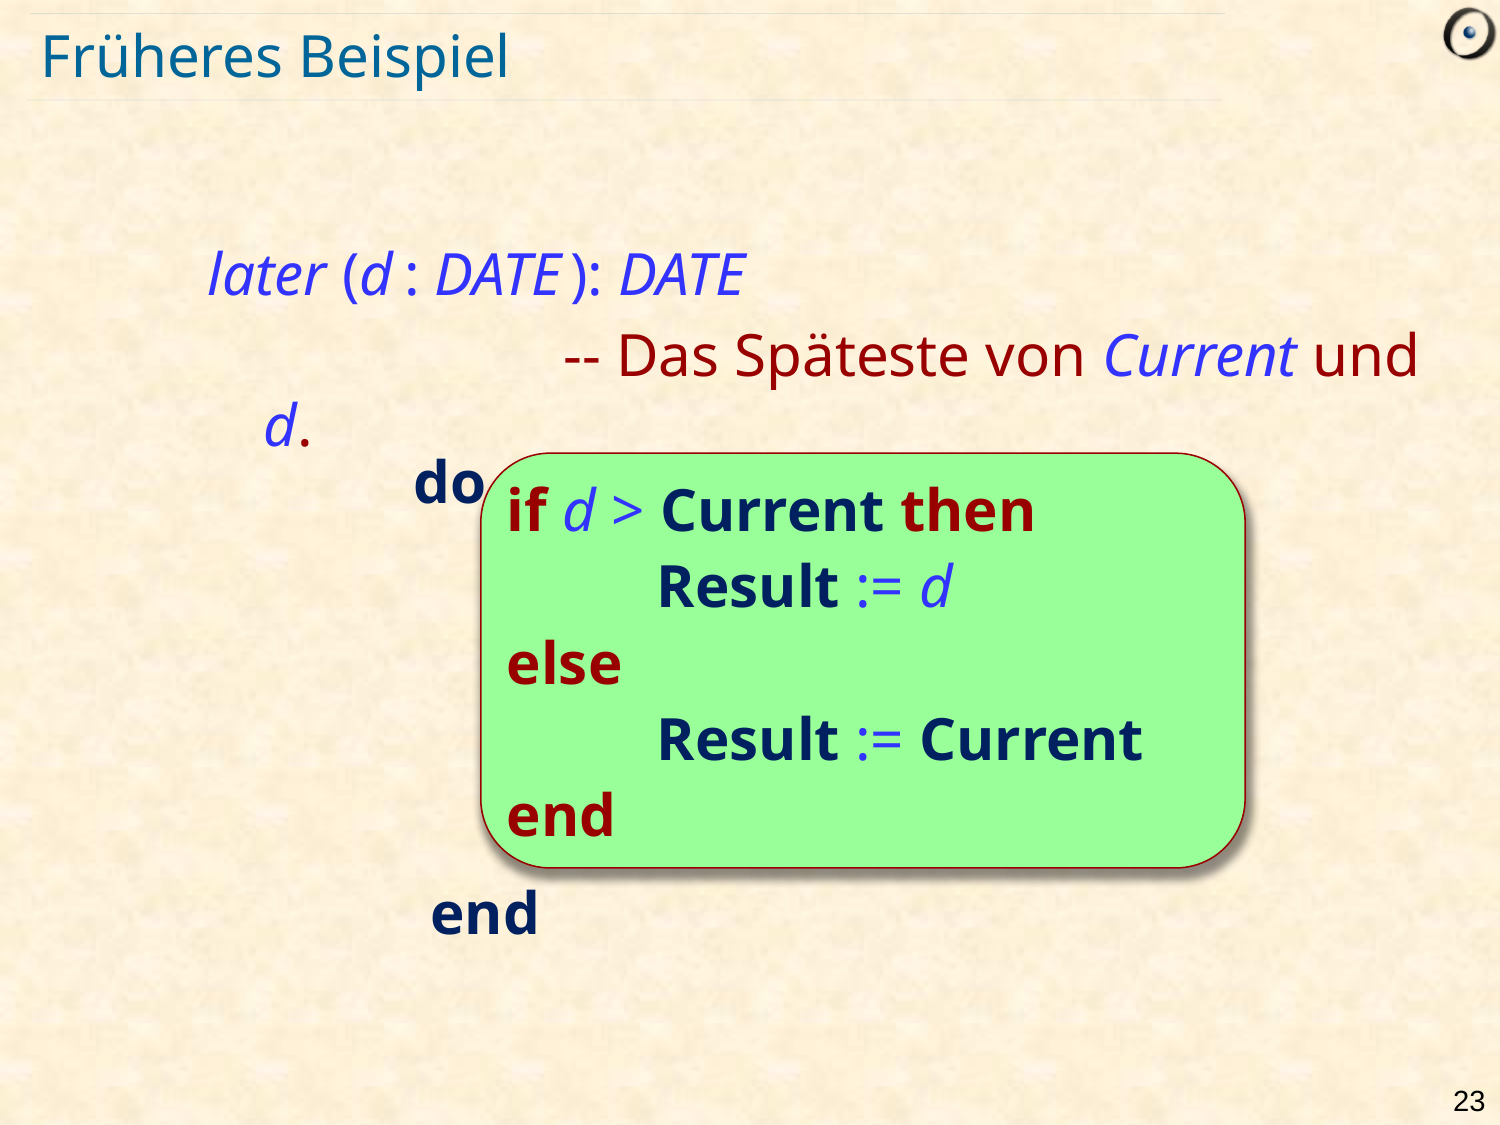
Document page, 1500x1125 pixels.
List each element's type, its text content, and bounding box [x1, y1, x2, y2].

text_box end [209, 893, 686, 958]
text_box later (d : DATE ): DATE -- Das Späteste von Current und d. do [192, 229, 1471, 454]
text_box if d > Current then Result := d else Result := Current end [480, 453, 1246, 868]
picture [0, 0, 1500, 1125]
title Früheres Beispiel [40, 18, 1344, 91]
